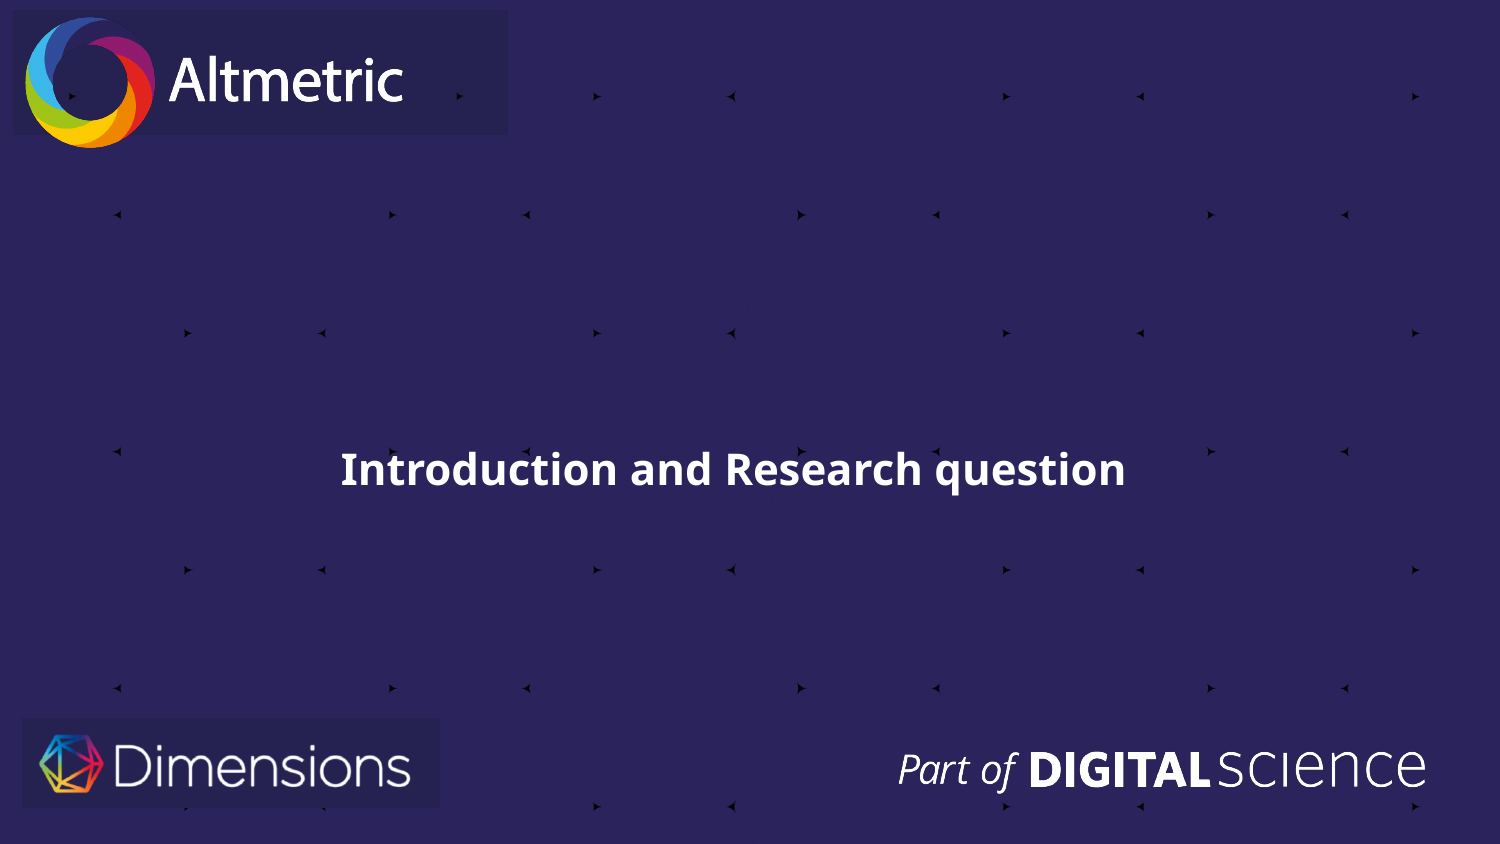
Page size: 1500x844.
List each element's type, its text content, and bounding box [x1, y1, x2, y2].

picture [0, 0, 1500, 844]
title Introduction and Research question [75, 434, 1487, 512]
